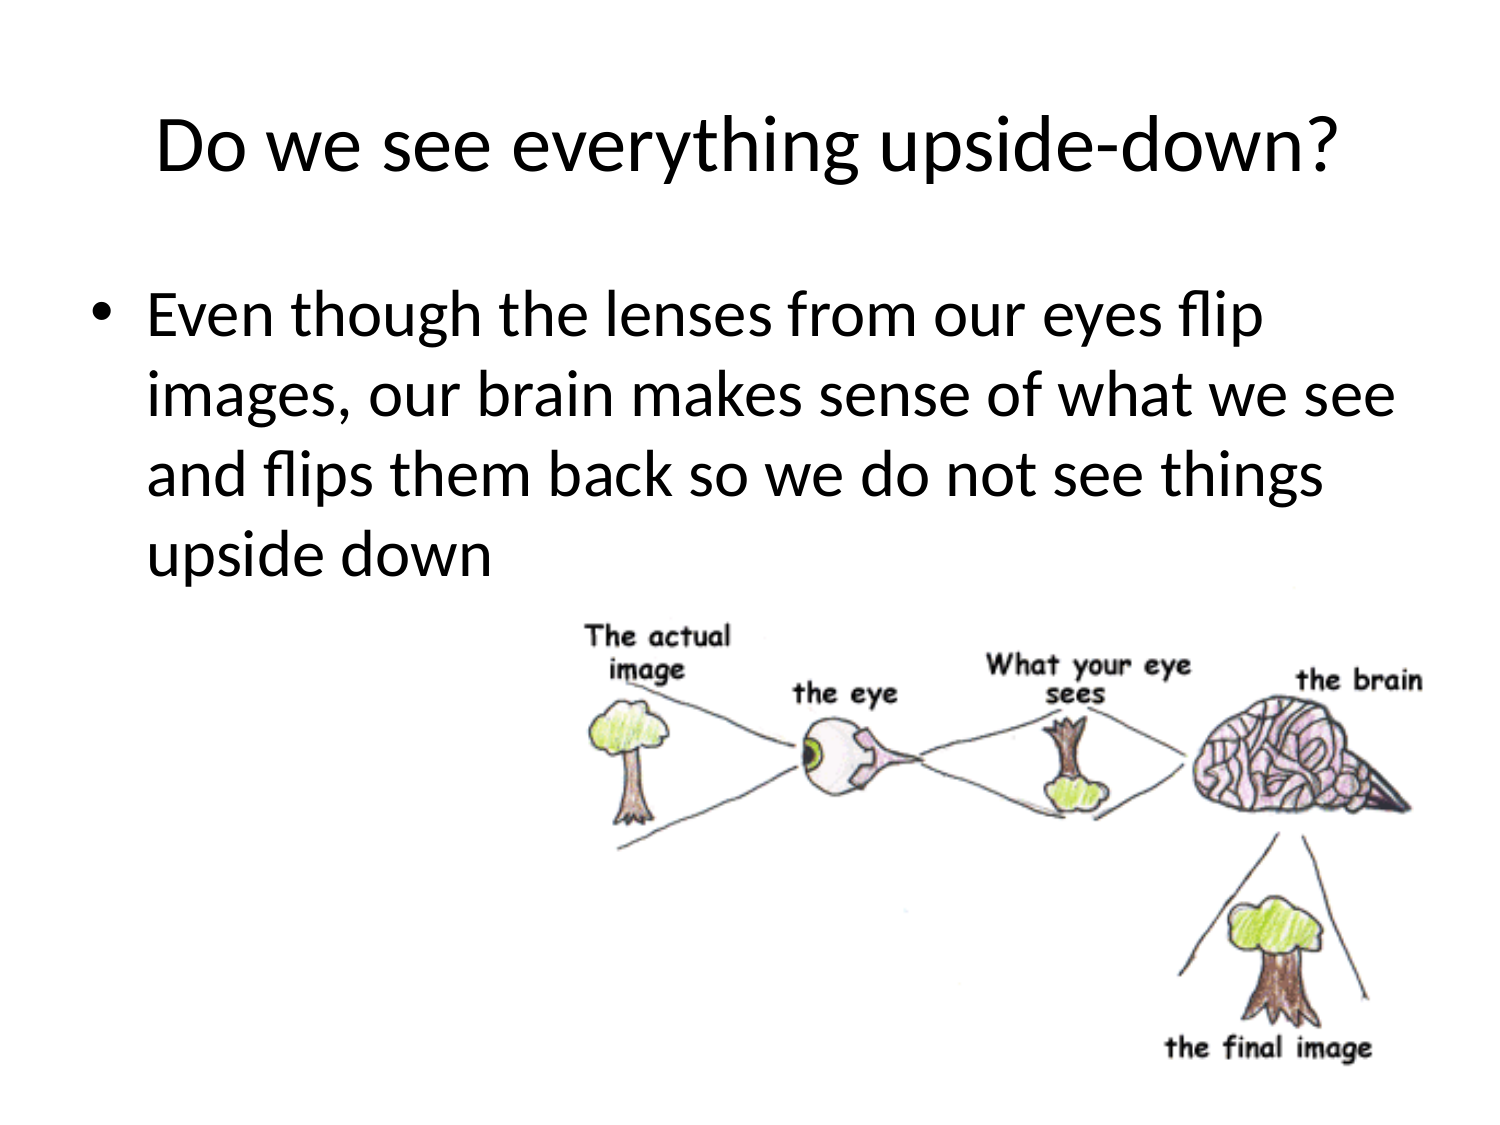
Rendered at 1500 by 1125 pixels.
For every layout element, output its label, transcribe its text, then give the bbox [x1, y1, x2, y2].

picture [562, 550, 1438, 1098]
list Even though the lenses from our eyes flip images, our brain makes sense of what we see and flips them back so we do not see things upside down [75, 262, 1425, 1005]
title Do we see everything upside-down? [75, 45, 1425, 233]
